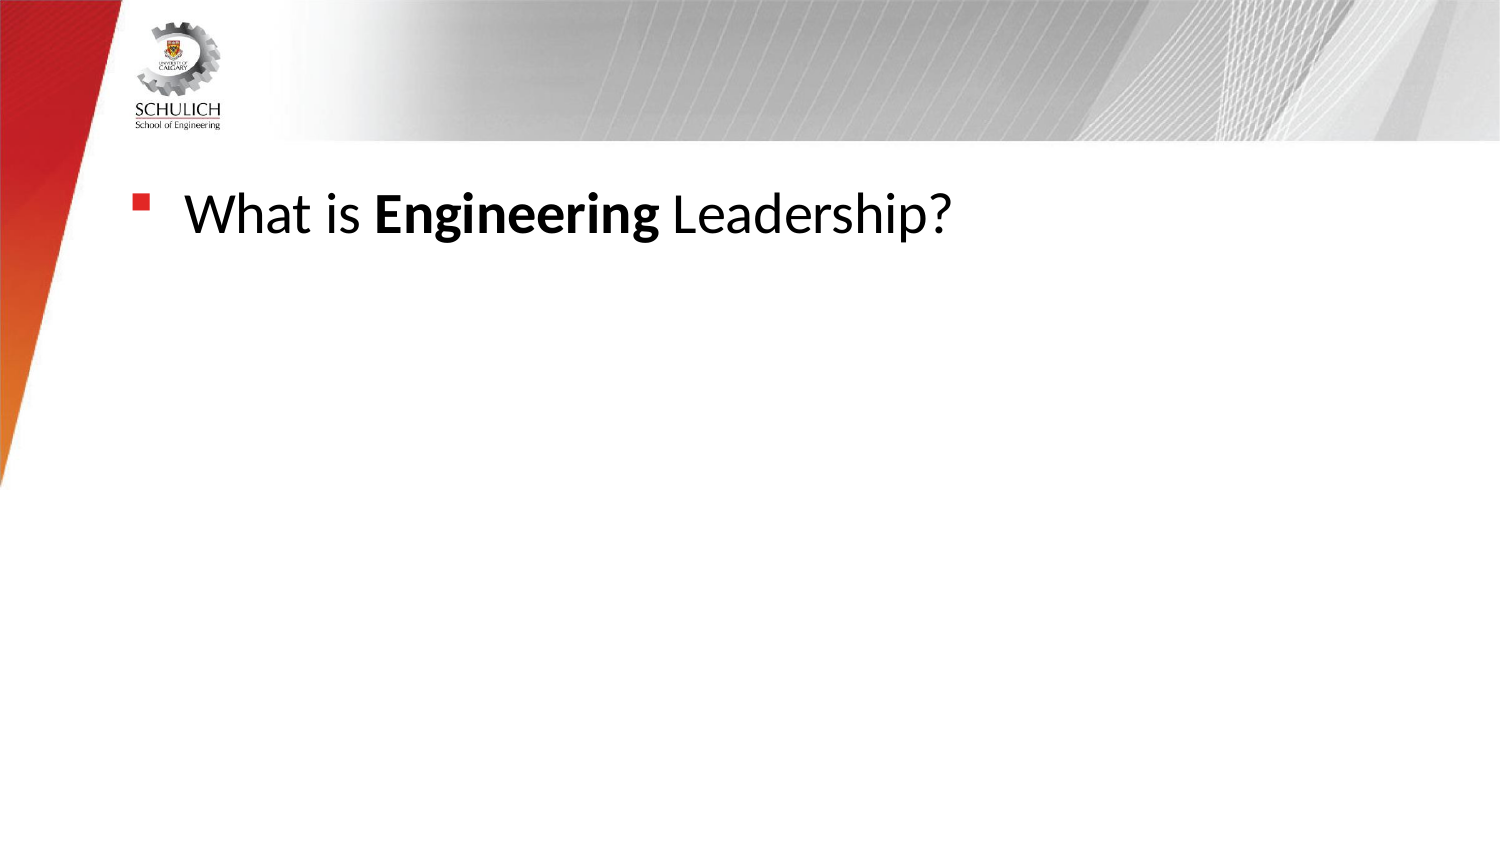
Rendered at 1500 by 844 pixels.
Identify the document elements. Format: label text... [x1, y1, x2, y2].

picture [0, 0, 1500, 490]
text_box What is Engineering Leadership? [125, 172, 963, 245]
